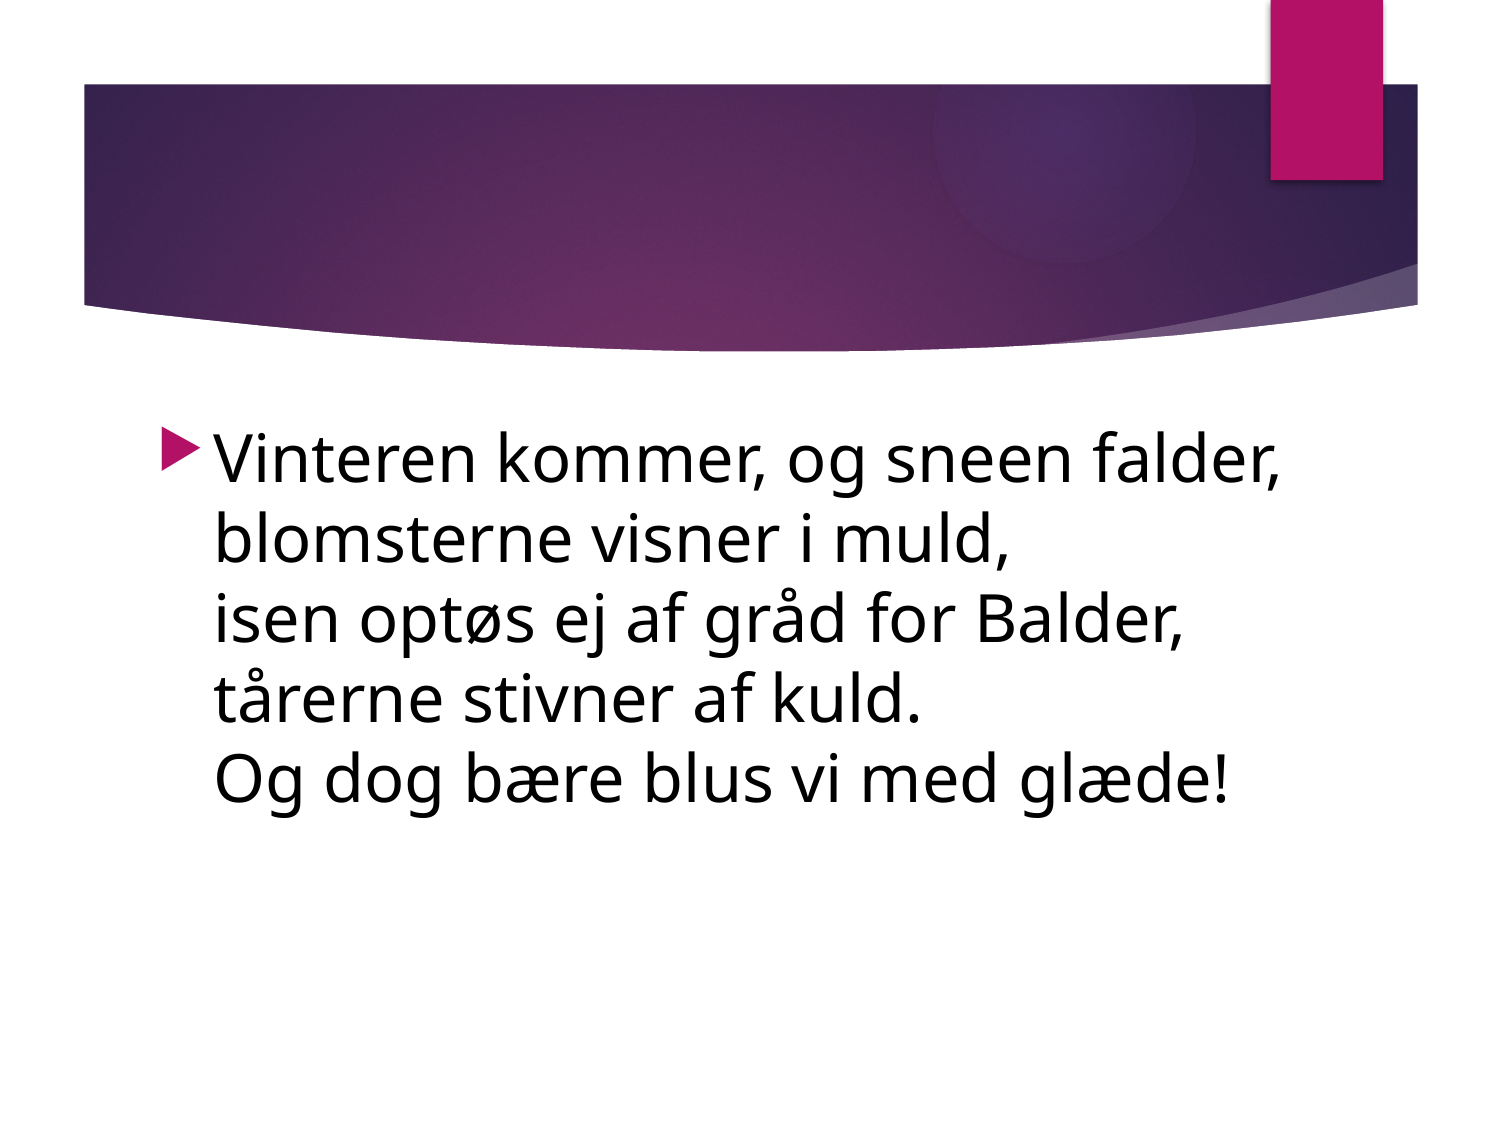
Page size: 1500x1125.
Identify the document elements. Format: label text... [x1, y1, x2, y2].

list Vinteren kommer, og sneen falder, blomsterne visner i muld, isen optøs ej af gråd for Balder, tårerne stivner af kuld. Og dog bære blus vi med glæde! [141, 408, 1418, 988]
